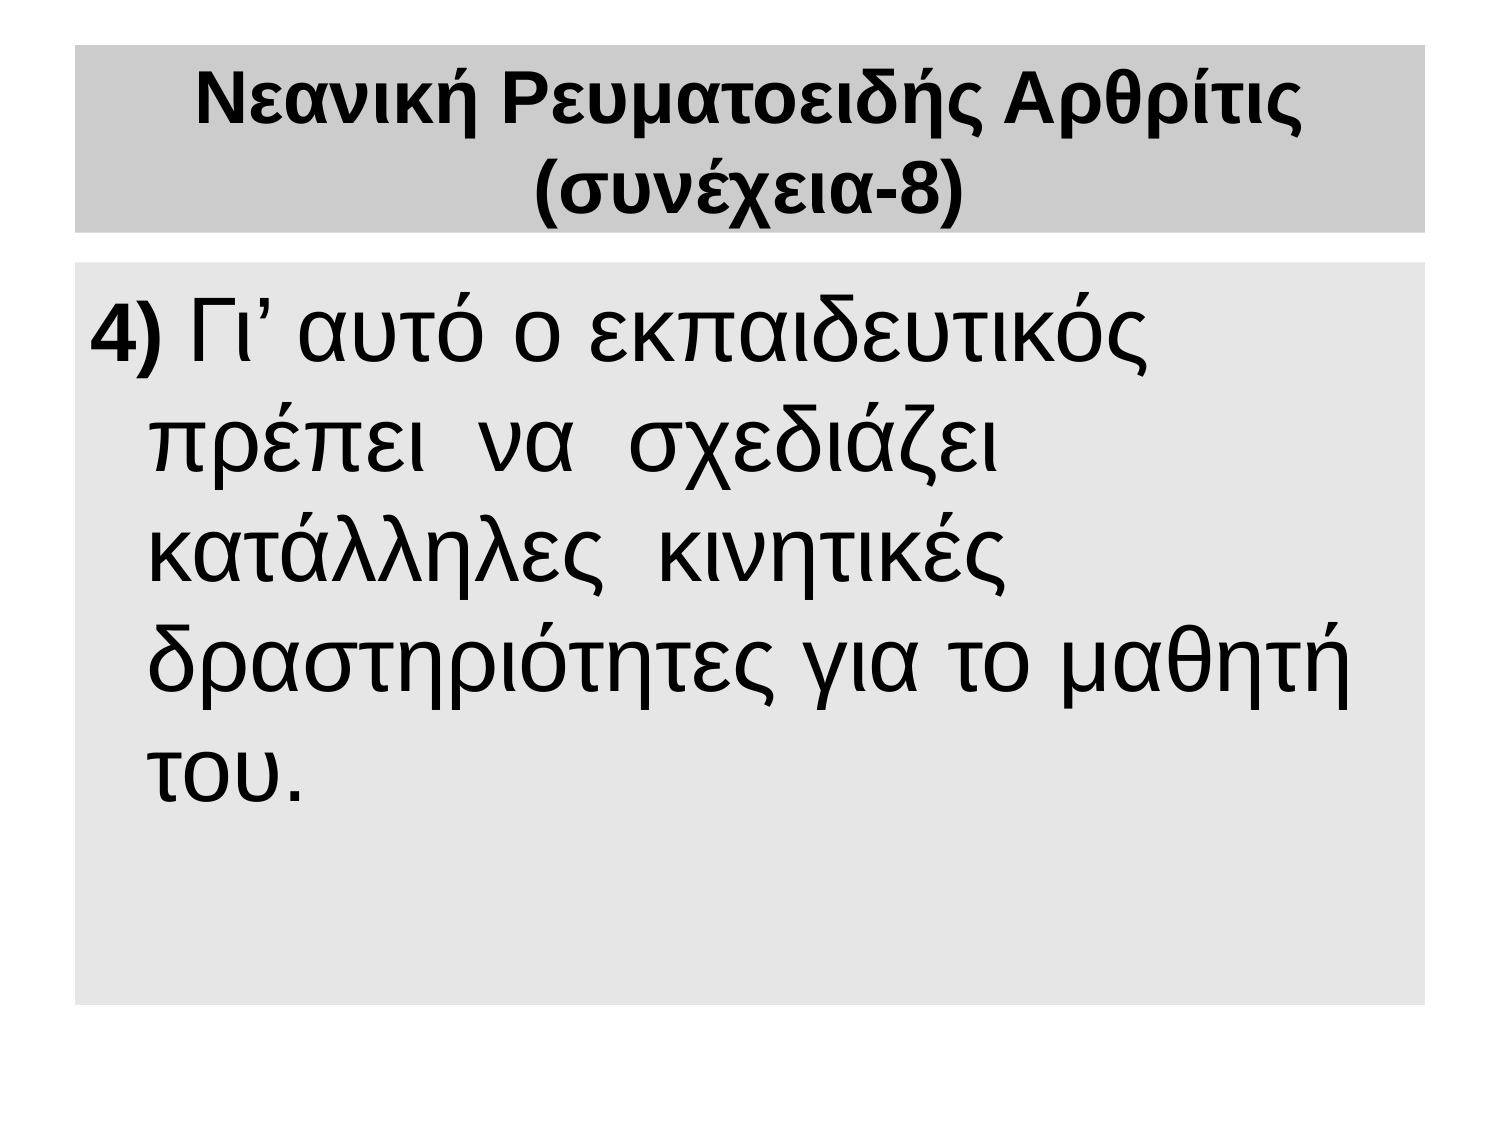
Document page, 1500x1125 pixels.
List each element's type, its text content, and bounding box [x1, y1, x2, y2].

title Νεανική Ρευματοειδής Αρθρίτις (συνέχεια-8) [74, 44, 1426, 233]
list 4) Γι’ αυτό ο εκπαιδευτικός πρέπει να σχεδιάζει κατάλληλες κινητικές δραστηριότητες για το μαθητή του. [74, 262, 1426, 1006]
